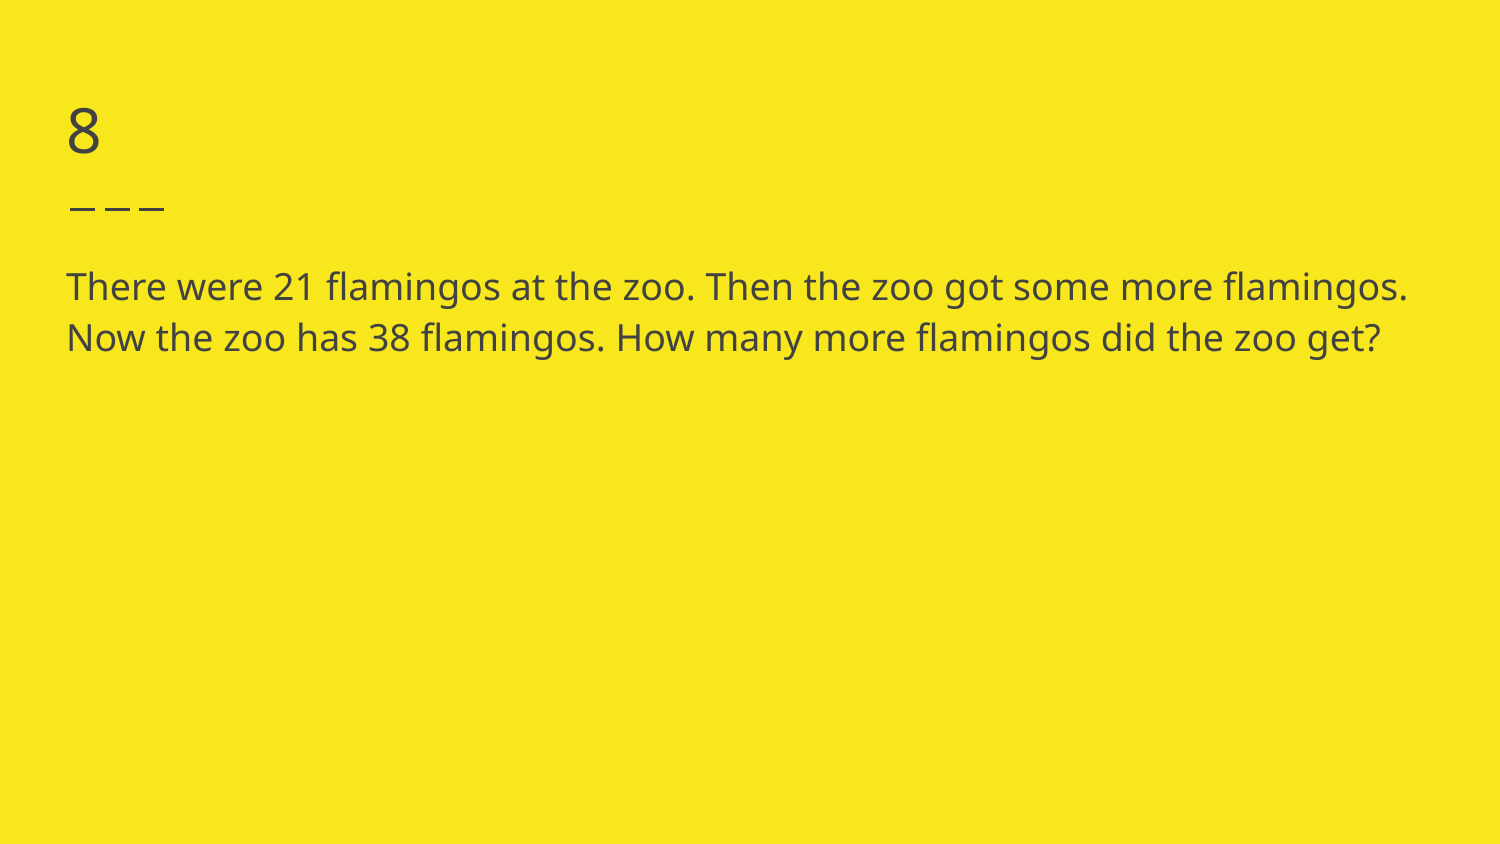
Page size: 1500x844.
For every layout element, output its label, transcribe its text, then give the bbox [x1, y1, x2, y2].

list There were 21 flamingos at the zoo. Then the zoo got some more flamingos. Now the zoo has 38 flamingos. How many more flamingos did the zoo get? [51, 240, 1449, 750]
title 8 [51, 61, 1449, 182]
